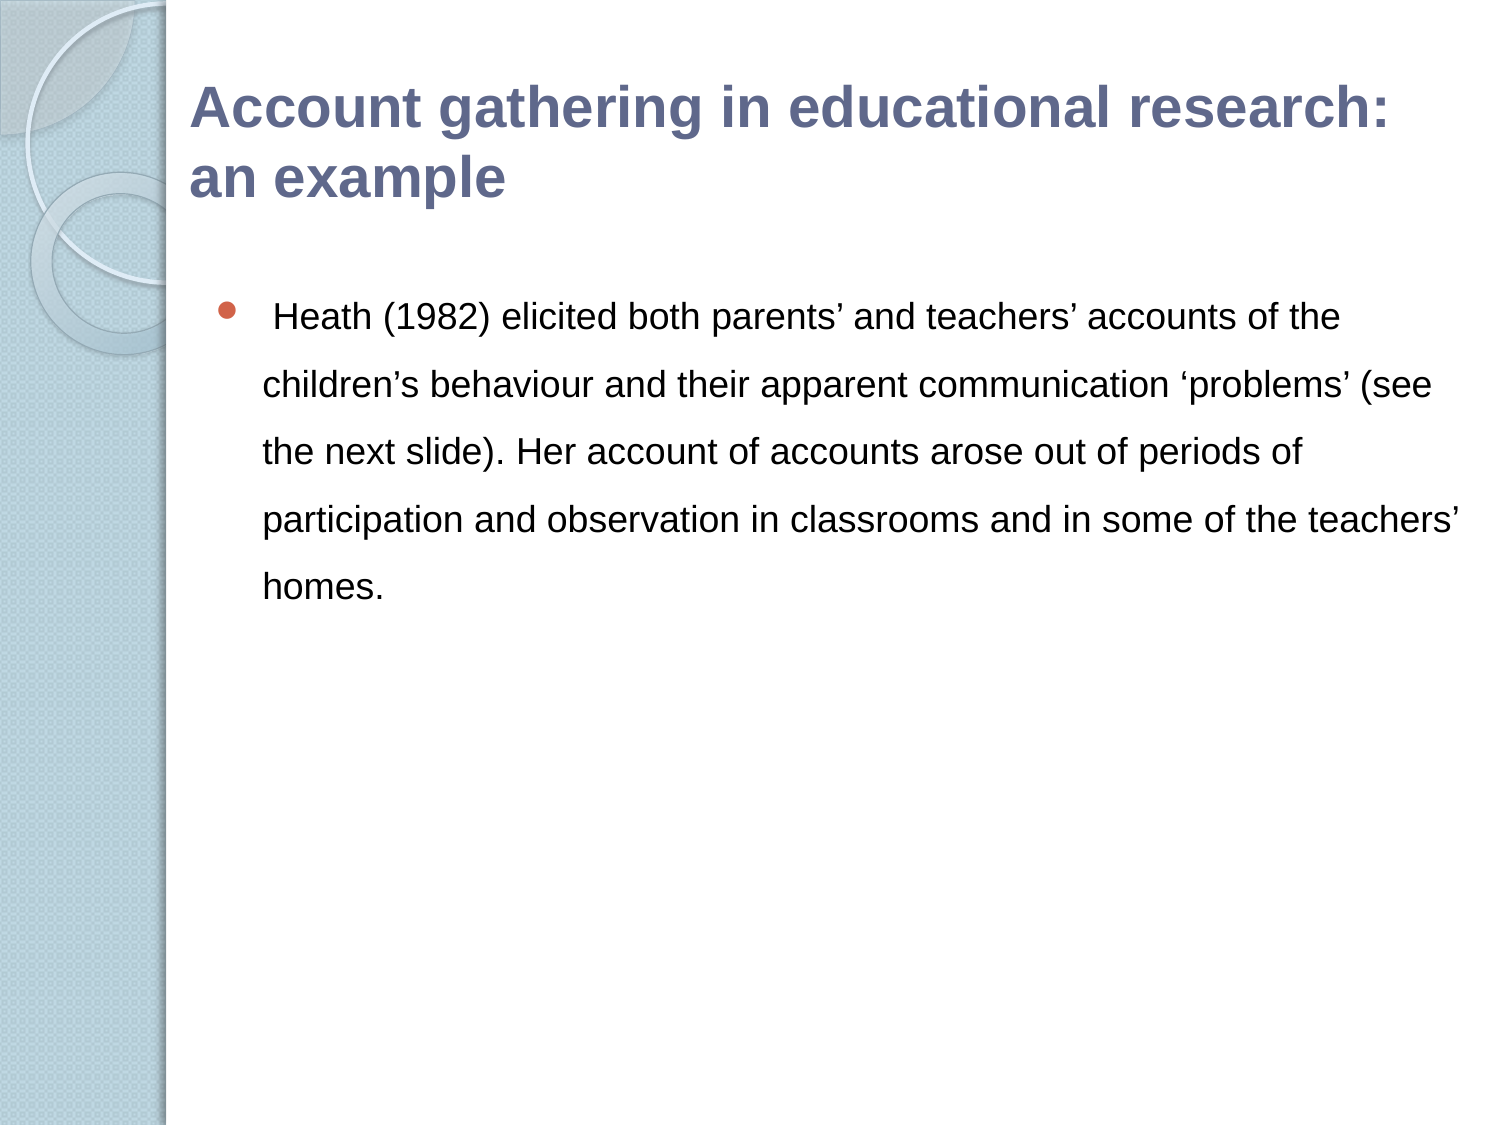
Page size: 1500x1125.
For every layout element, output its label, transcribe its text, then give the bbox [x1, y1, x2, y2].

title Account gathering in educational research: an example [174, 45, 1425, 233]
list Heath (1982) elicited both parents’ and teachers’ accounts of the children’s behaviour and their apparent communication ‘problems’ (see the next slide). Her account of accounts arose out of periods of participation and observation in classrooms and in some of the teachers’ homes. [187, 262, 1475, 1088]
